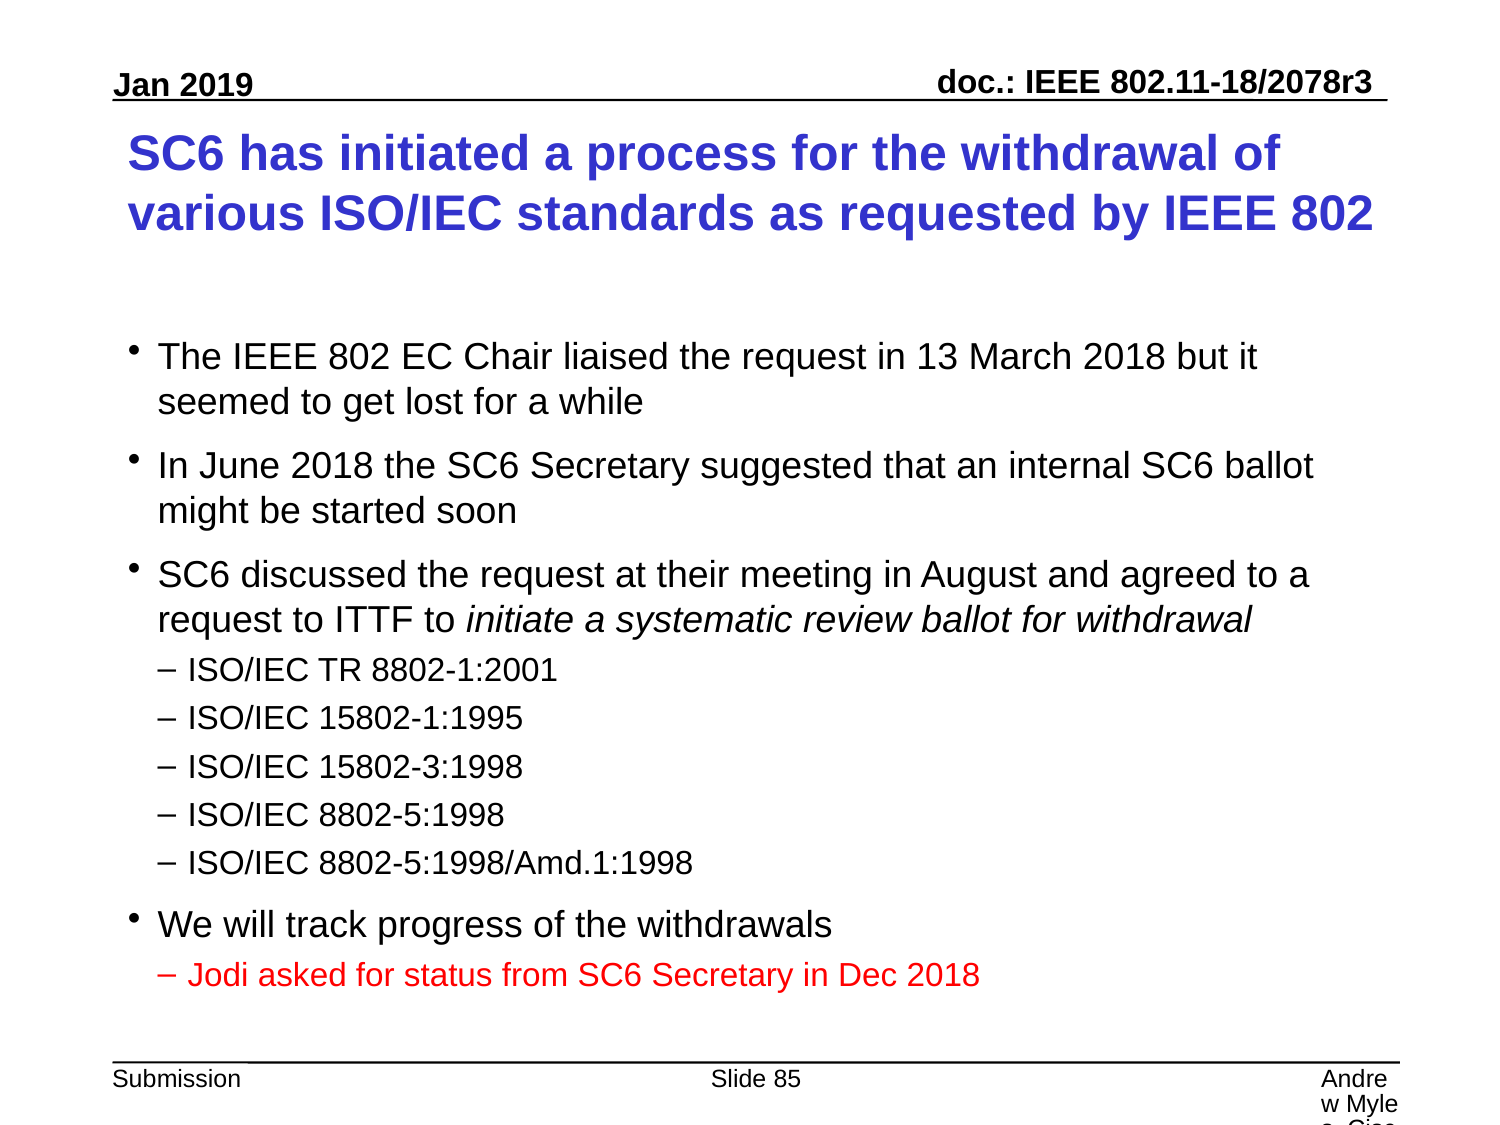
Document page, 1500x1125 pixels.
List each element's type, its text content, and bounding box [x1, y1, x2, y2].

footer Andrew Myles, Cisco [1320, 1061, 1402, 1093]
list The IEEE 802 EC Chair liaised the request in 13 March 2018 but it seemed to get lost for a while In June 2018 the SC6 Secretary suggested that an internal SC6 ballot might be started soon SC6 discussed the request at their meeting in August and agreed to a request to ITTF to initiate a systematic review ballot for withdrawal ISO/IEC TR 8802-1:2001 ISO/IEC 15802-1:1995 ISO/IEC 15802-3:1998 ISO/IEC 8802-5:1998 ISO/IEC 8802-5:1998/Amd.1:1998 We will track progress of the withdrawals Jodi asked for status from SC6 Secretary in Dec 2018 [112, 324, 1388, 1000]
slide_number Slide 85 [709, 1061, 803, 1093]
title SC6 has initiated a process for the withdrawal of various ISO/IEC standards as requested by IEEE 802 [112, 112, 1402, 288]
